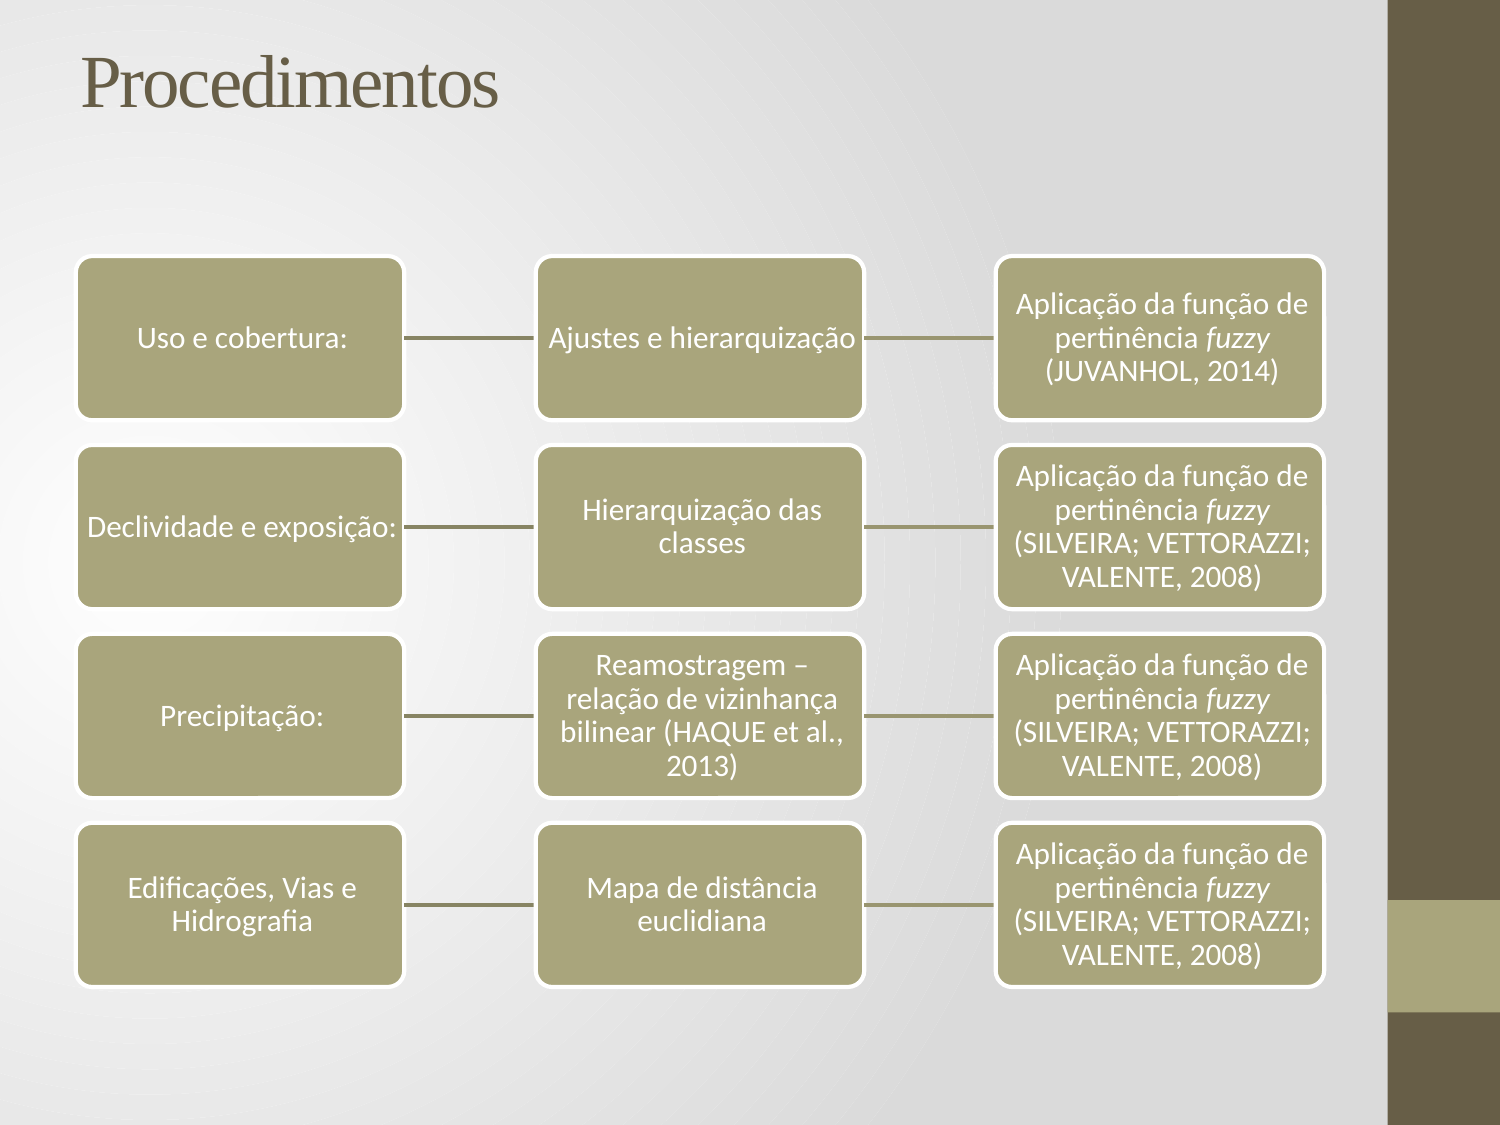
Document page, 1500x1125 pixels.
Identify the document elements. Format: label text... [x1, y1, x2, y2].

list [74, 148, 1326, 1095]
title Procedimentos [64, 30, 1315, 124]
